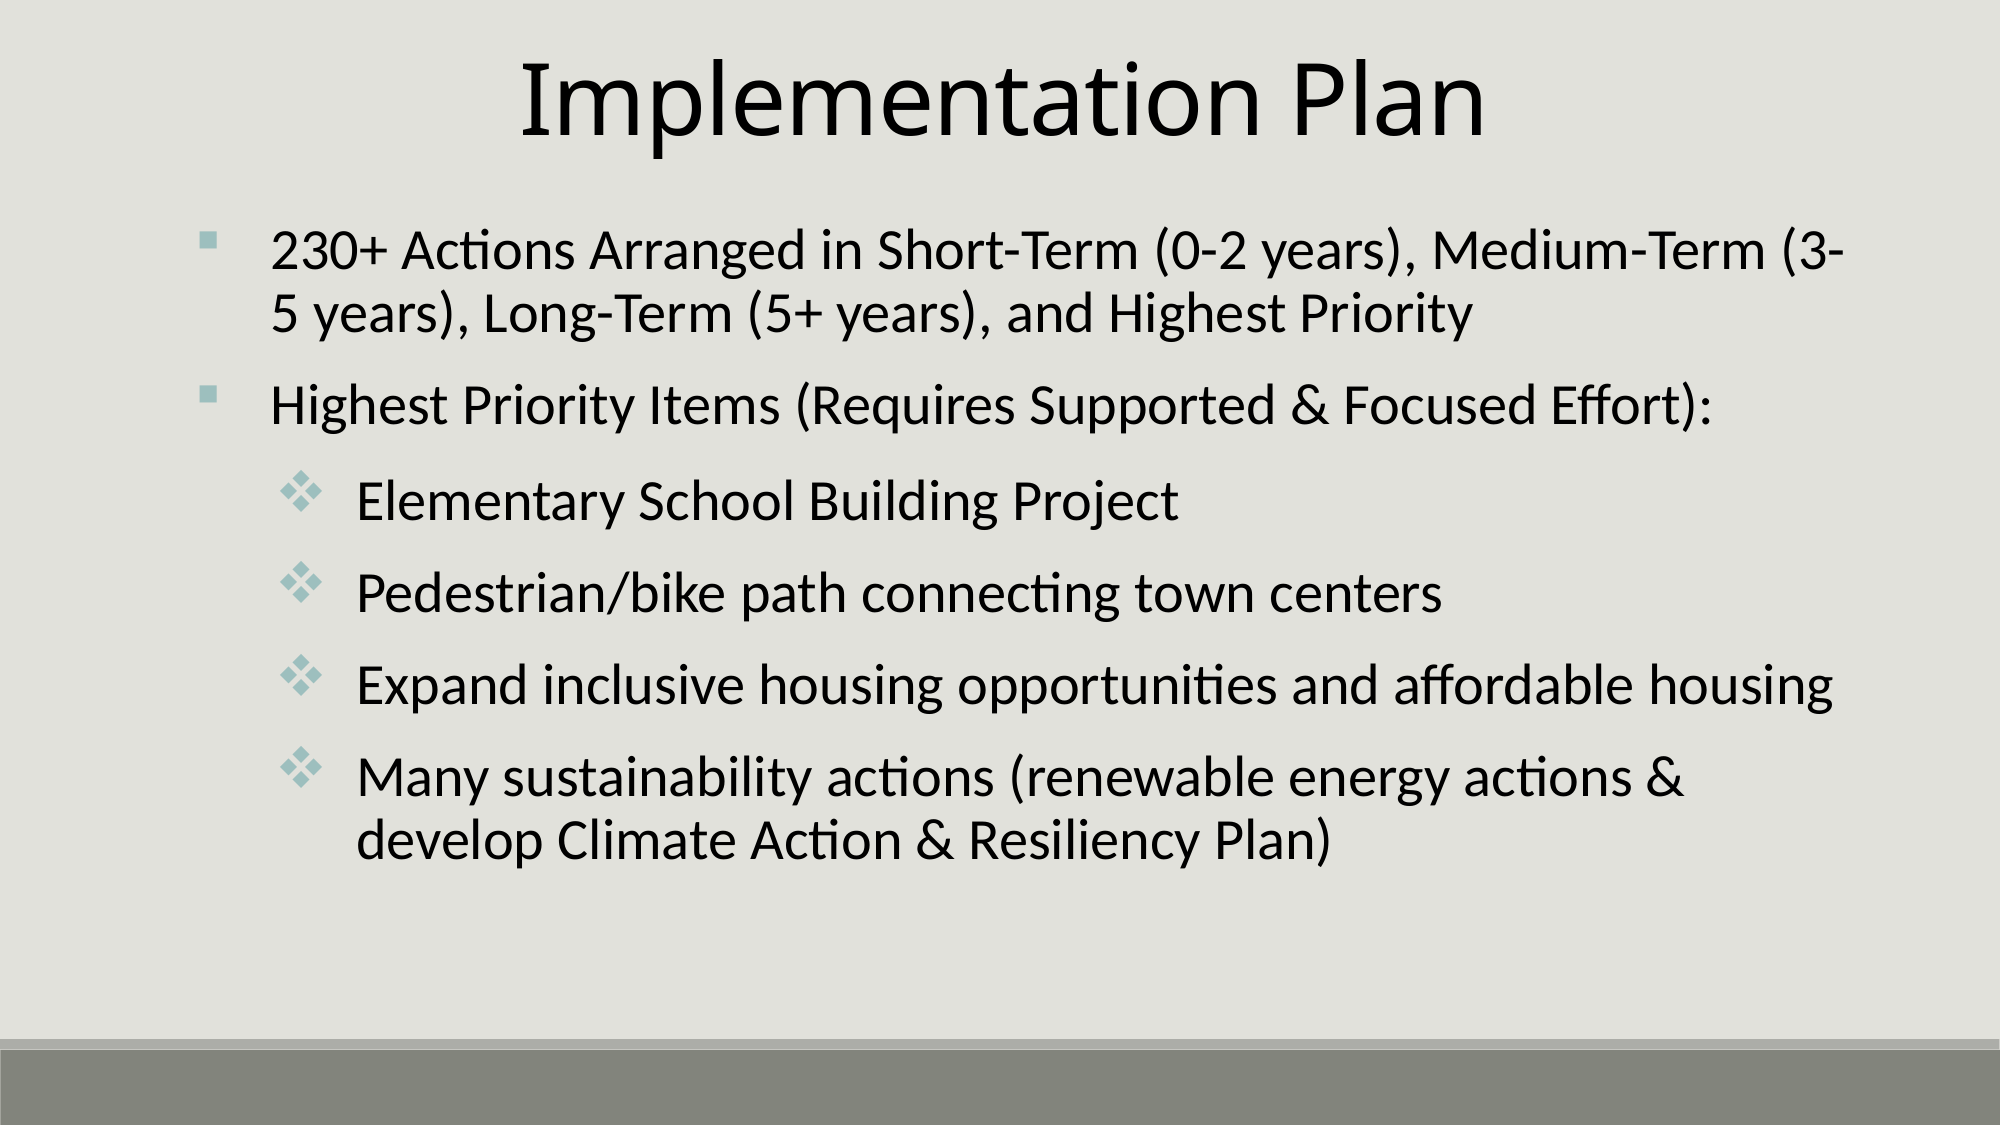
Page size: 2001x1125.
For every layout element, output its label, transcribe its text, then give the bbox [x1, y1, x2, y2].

text_box Implementation Plan [179, 46, 1830, 180]
text_box 230+ Actions Arranged in Short-Term (0-2 years), Medium-Term (3-5 years), Long-Term (5+ years), and Highest Priority Highest Priority Items (Requires Supported & Focused Effort): Elementary School Building Project Pedestrian/bike path connecting town centers Expand inclusive housing opportunities and affordable housing Many sustainability actions (renewable energy actions & develop Climate Action & Resiliency Plan) [180, 211, 1891, 941]
